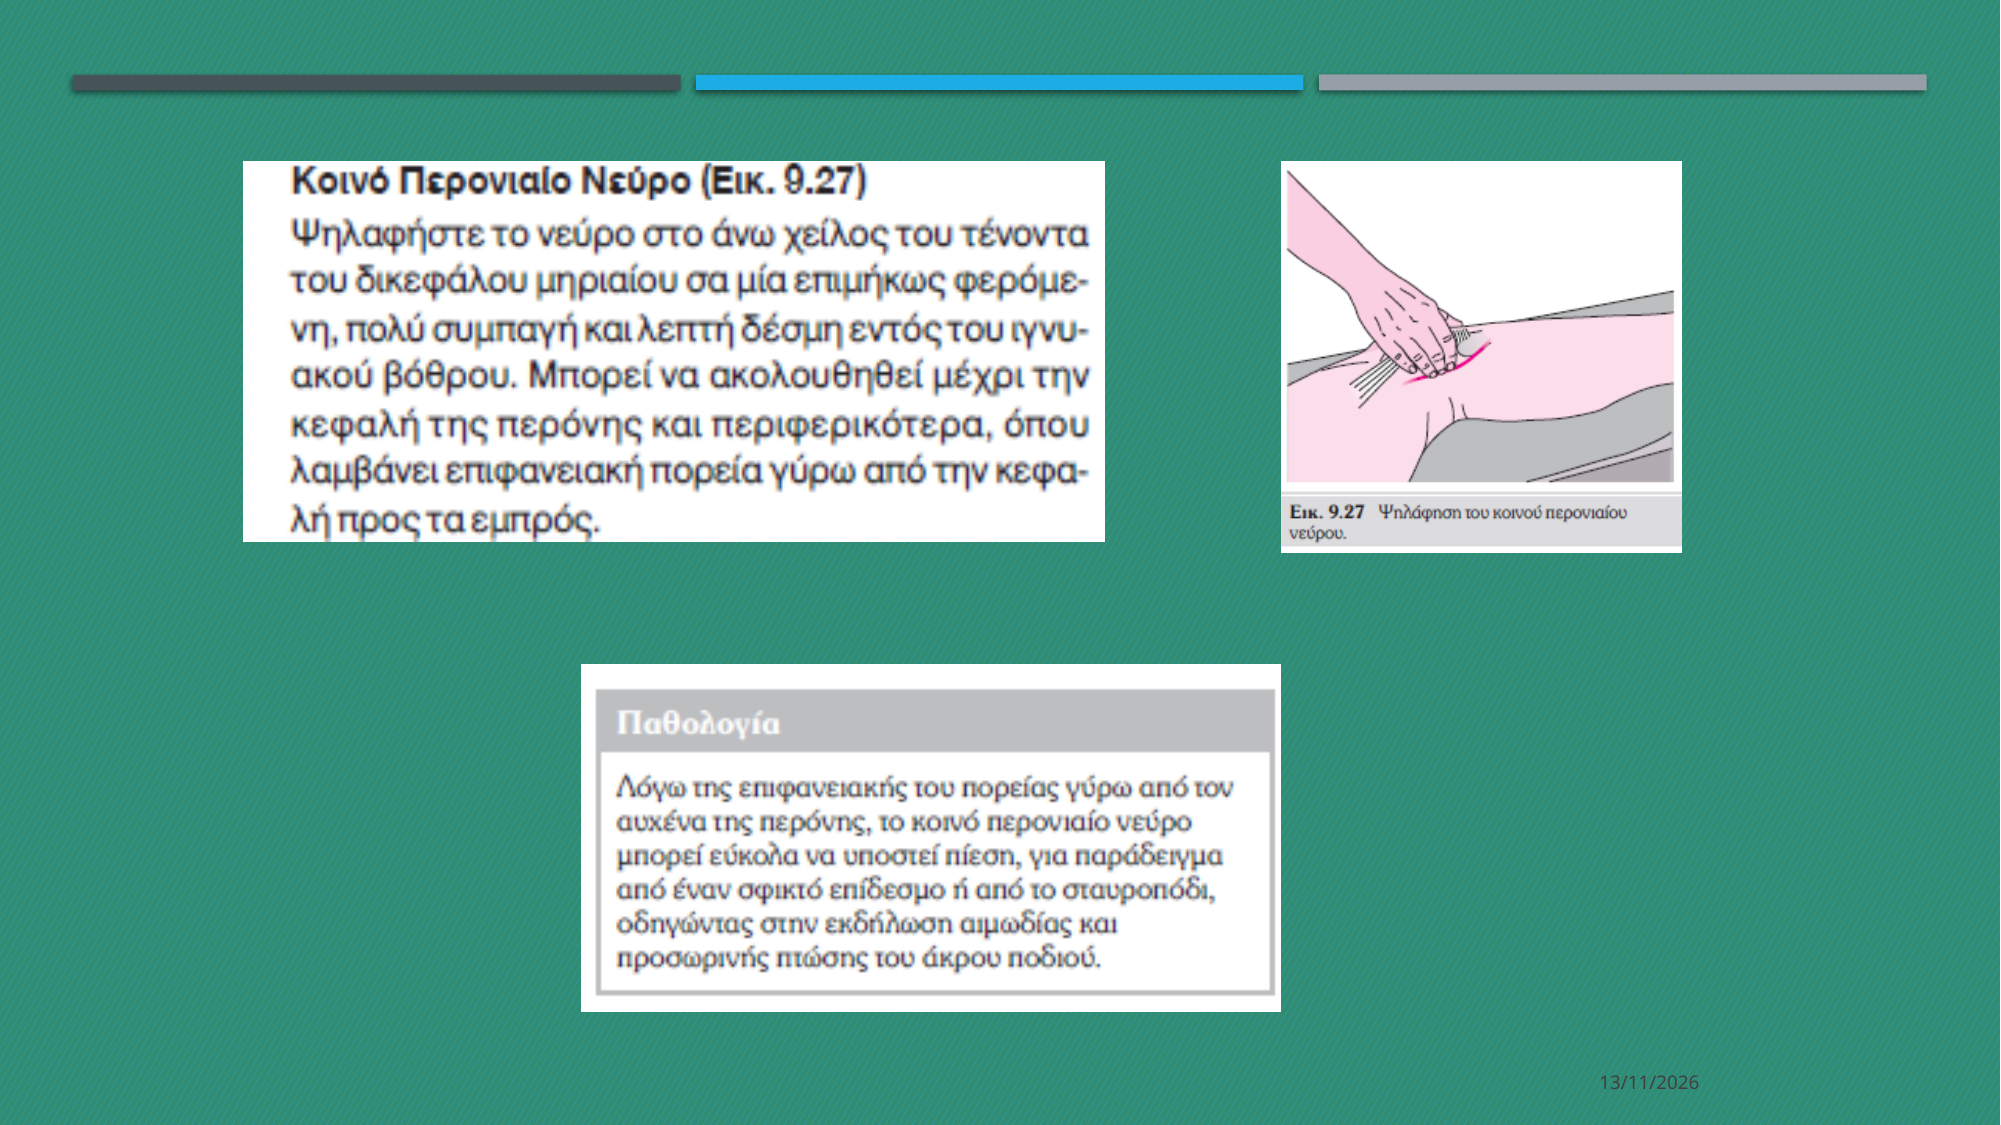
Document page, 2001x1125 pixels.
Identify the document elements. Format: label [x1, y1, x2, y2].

picture [1280, 161, 1682, 553]
picture [580, 663, 1282, 1013]
list [242, 161, 1106, 543]
slide_number [1247, 1053, 1715, 1114]
